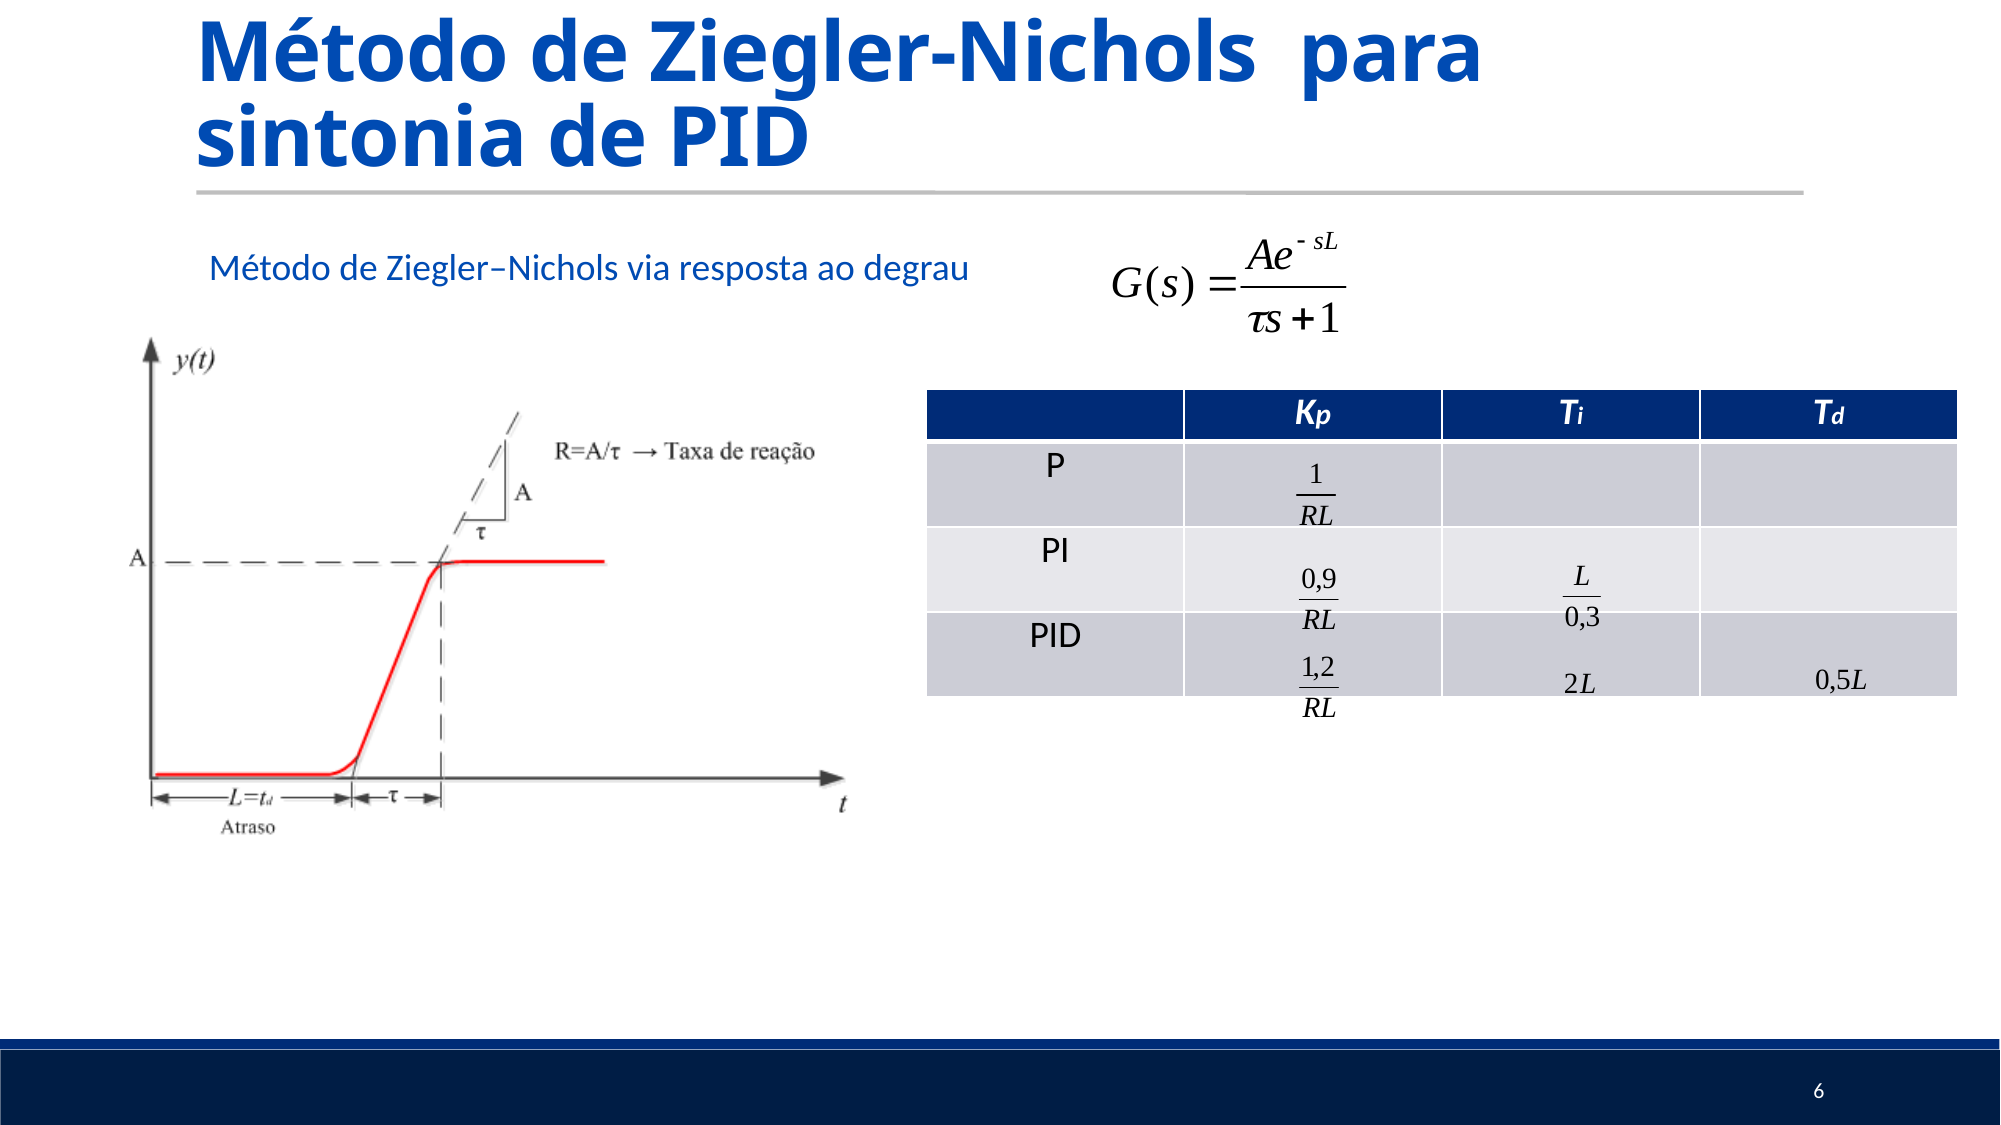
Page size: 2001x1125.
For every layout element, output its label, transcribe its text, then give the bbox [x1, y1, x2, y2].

table_cell [1701, 528, 1957, 611]
picture [128, 336, 849, 841]
table_cell [1701, 444, 1957, 526]
table_cell [1185, 613, 1296, 696]
table_cell [1443, 444, 1699, 526]
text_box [1810, 662, 1873, 703]
table_cell [1185, 444, 1441, 526]
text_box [1294, 647, 1344, 725]
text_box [1104, 219, 1356, 343]
table_header Kp [1185, 390, 1441, 439]
slide_number 6 [1624, 1059, 1840, 1120]
table_cell [1349, 613, 1441, 696]
table_cell [1701, 613, 1957, 696]
table_cell PI [927, 528, 1183, 611]
table_cell [1443, 528, 1699, 611]
table_cell [1443, 613, 1699, 696]
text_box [1291, 455, 1341, 533]
text_box Método de Ziegler–Nichols via resposta ao degrau [191, 240, 1101, 311]
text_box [1558, 665, 1602, 699]
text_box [1557, 556, 1608, 639]
text_box Método de Ziegler-Nichols para sintonia de PID [179, 0, 1830, 192]
table_header [927, 390, 1183, 439]
table_cell P [927, 444, 1183, 526]
table_cell PID [927, 613, 1183, 696]
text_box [1293, 559, 1344, 637]
table_header Td [1701, 390, 1957, 439]
table_header Ti [1443, 390, 1699, 439]
table_cell [1185, 528, 1441, 611]
